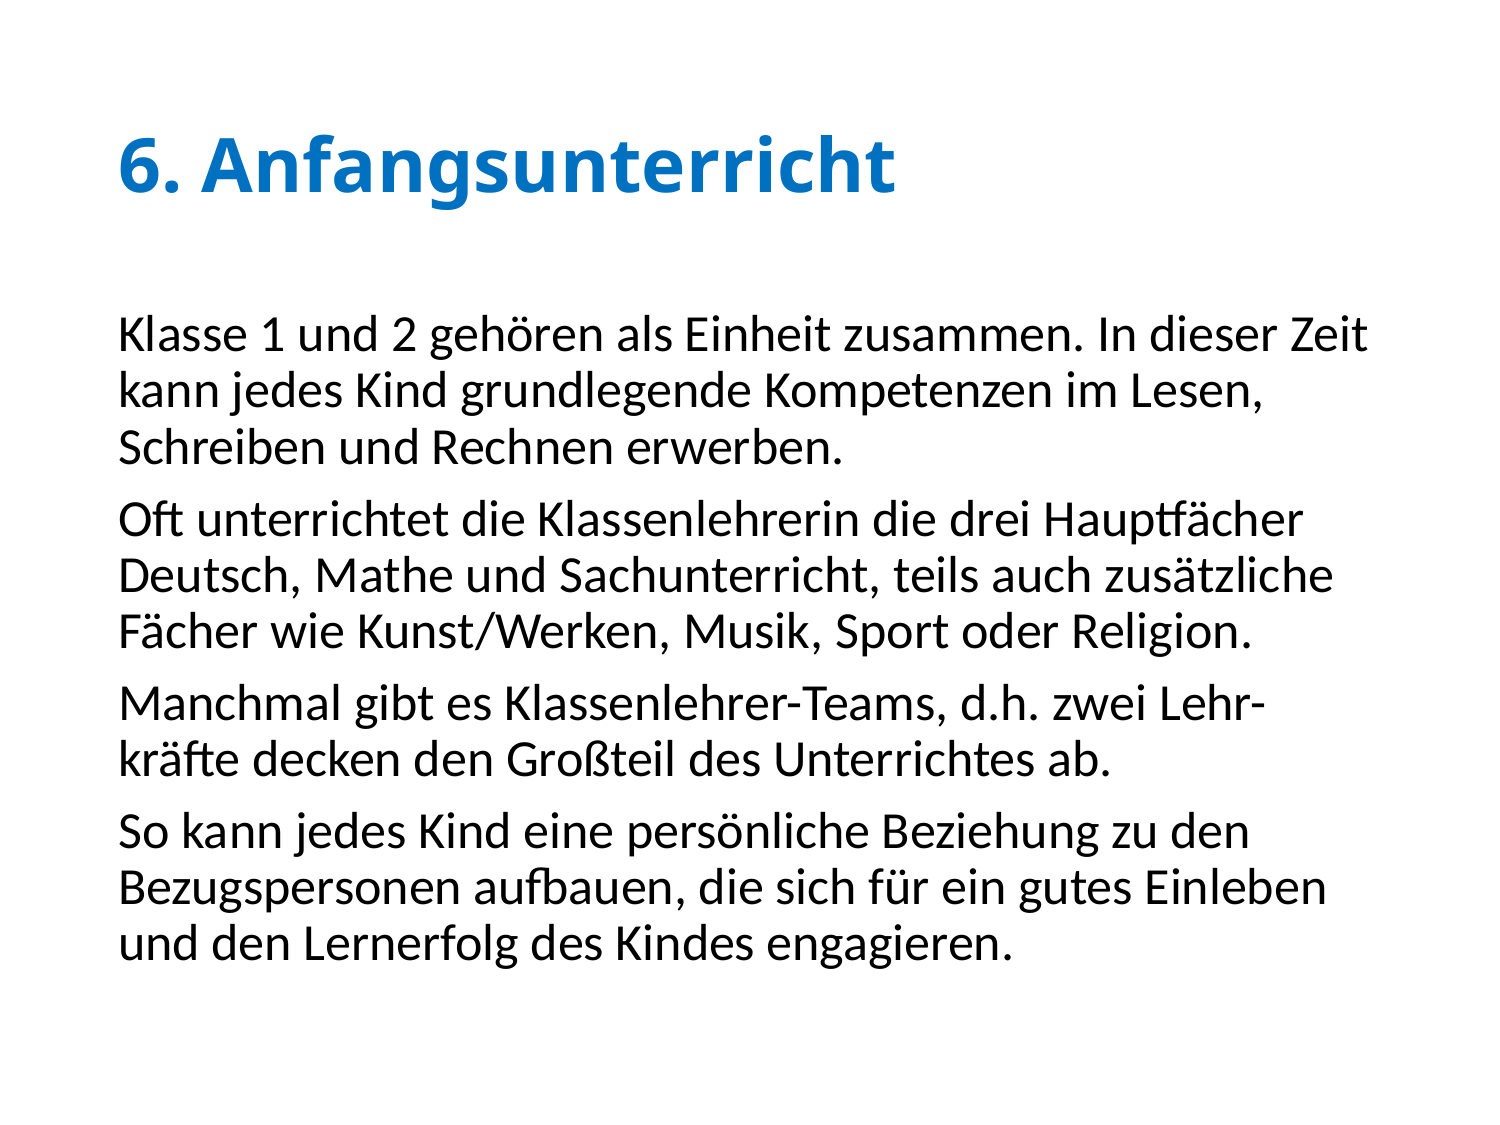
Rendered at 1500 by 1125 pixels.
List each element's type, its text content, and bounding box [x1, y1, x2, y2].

list Klasse 1 und 2 gehören als Einheit zusammen. In dieser Zeit kann jedes Kind grundlegende Kompetenzen im Lesen, Schreiben und Rechnen erwerben. Oft unterrichtet die Klassenlehrerin die drei Hauptfächer Deutsch, Mathe und Sachunterricht, teils auch zusätzliche Fächer wie Kunst/Werken, Musik, Sport oder Religion. Manchmal gibt es Klassenlehrer-Teams, d.h. zwei Lehr-kräfte decken den Großteil des Unterrichtes ab. So kann jedes Kind eine persönliche Beziehung zu den Bezugspersonen aufbauen, die sich für ein gutes Einleben und den Lernerfolg des Kindes engagieren. [103, 299, 1397, 1014]
title 6. Anfangsunterricht [103, 59, 1397, 278]
